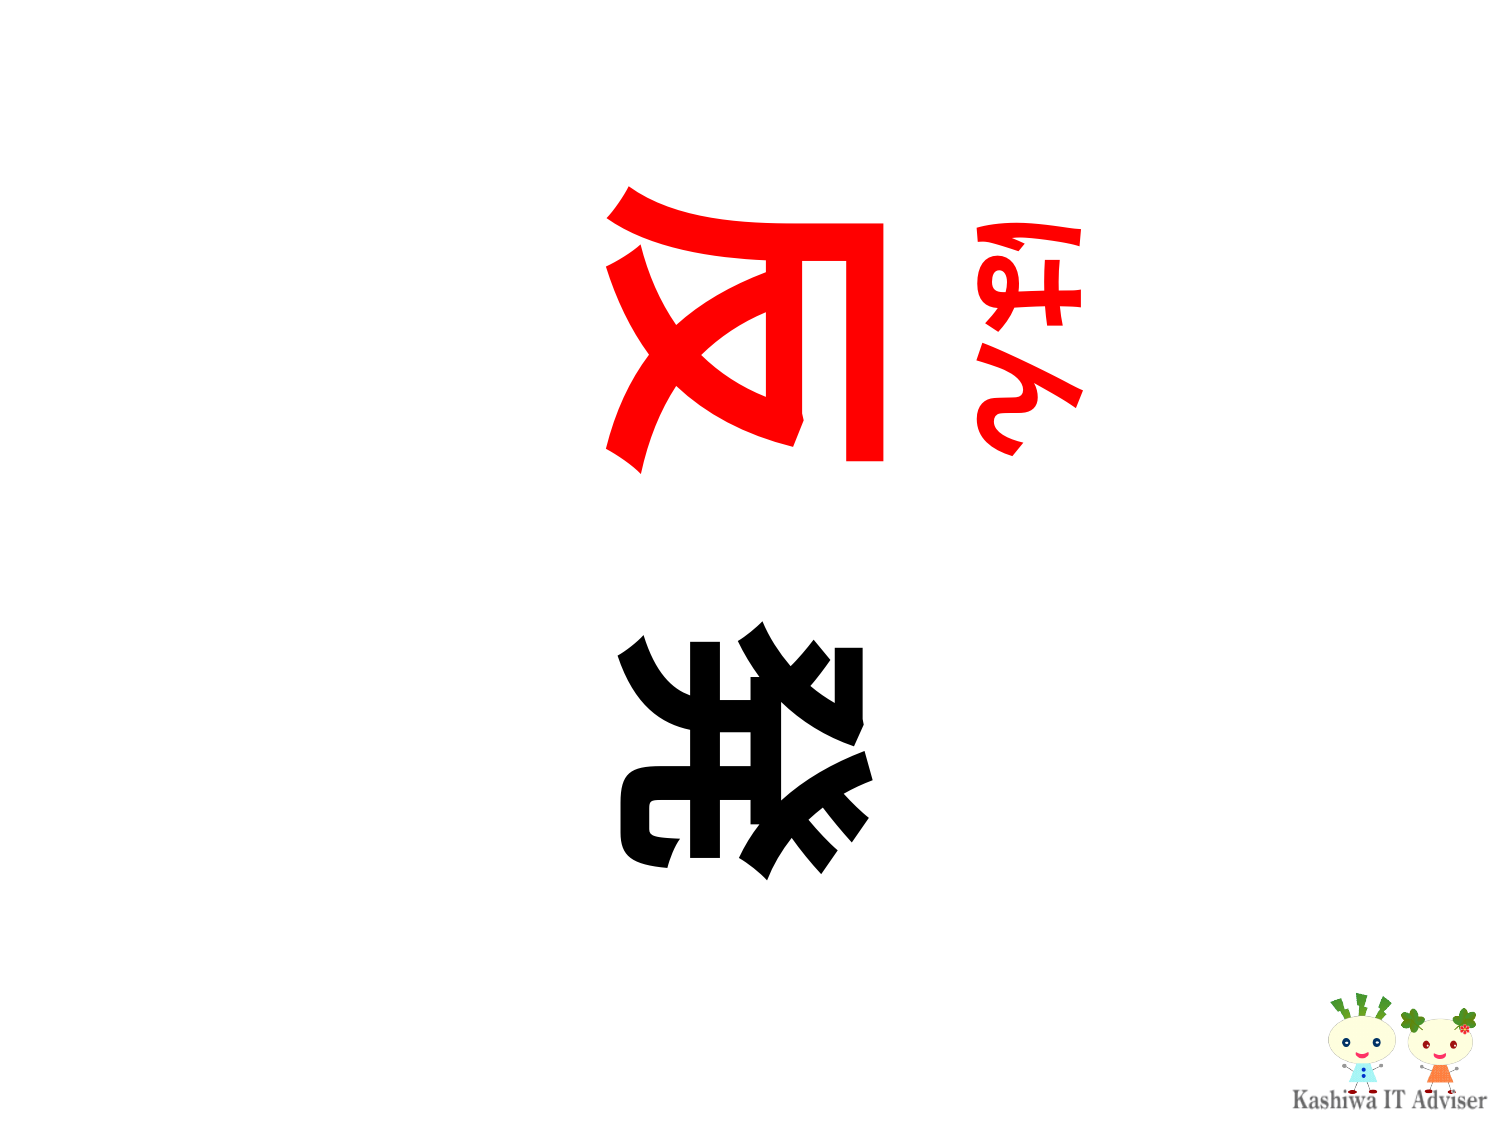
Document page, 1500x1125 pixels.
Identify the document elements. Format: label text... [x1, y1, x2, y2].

text_box 発 [585, 615, 914, 917]
picture [1292, 992, 1488, 1110]
text_box 反 [545, 160, 955, 468]
text_box はん [934, 196, 1117, 551]
